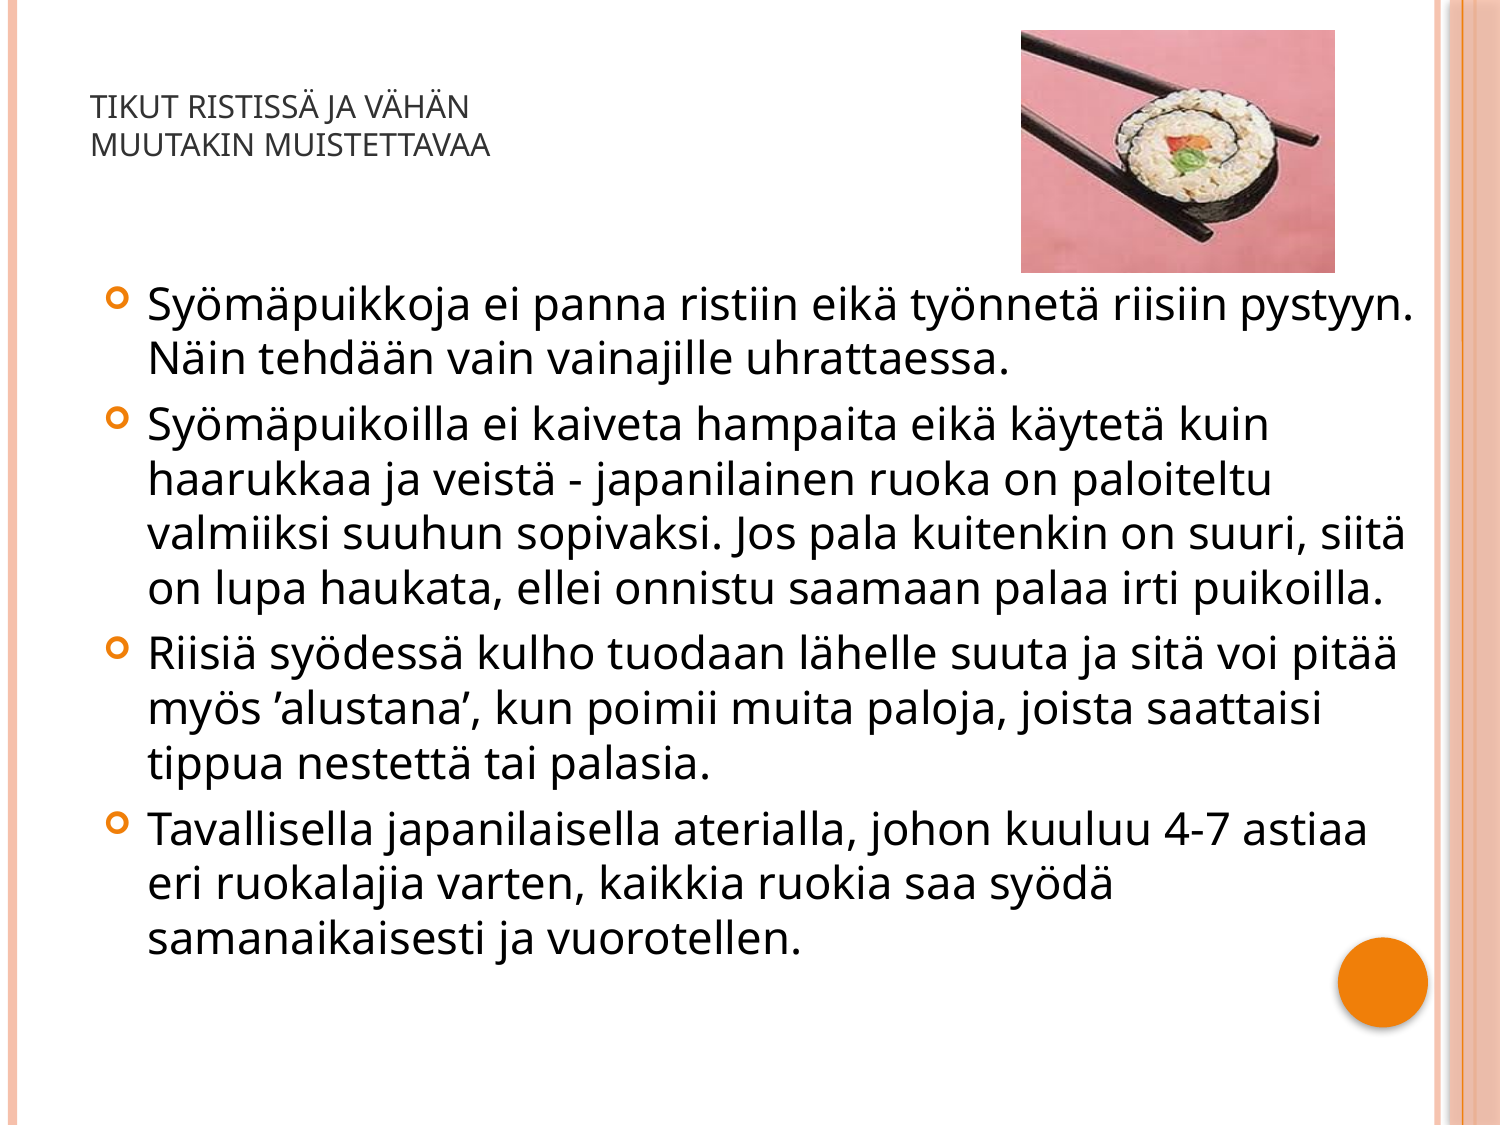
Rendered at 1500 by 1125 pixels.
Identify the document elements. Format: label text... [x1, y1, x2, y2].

picture [1021, 30, 1336, 274]
title Tikut ristissä ja vähän muutakin muistettavaa [75, 78, 1015, 209]
list Syömäpuikkoja ei panna ristiin eikä työnnetä riisiin pystyyn. Näin tehdään vain vainajille uhrattaessa. Syömäpuikoilla ei kaiveta hampaita eikä käytetä kuin haarukkaa ja veistä - japanilainen ruoka on paloiteltu valmiiksi suuhun sopivaksi. Jos pala kuitenkin on suuri, siitä on lupa haukata, ellei onnistu saamaan palaa irti puikoilla. Riisiä syödessä kulho tuodaan lähelle suuta ja sitä voi pitää myös ’alustana’, kun poimii muita paloja, joista saattaisi tippua nestettä tai palasia. Tavallisella japanilaisella aterialla, johon kuuluu 4-7 astiaa eri ruokalajia varten, kaikkia ruokia saa syödä samanaikaisesti ja vuorotellen. [88, 267, 1439, 1010]
